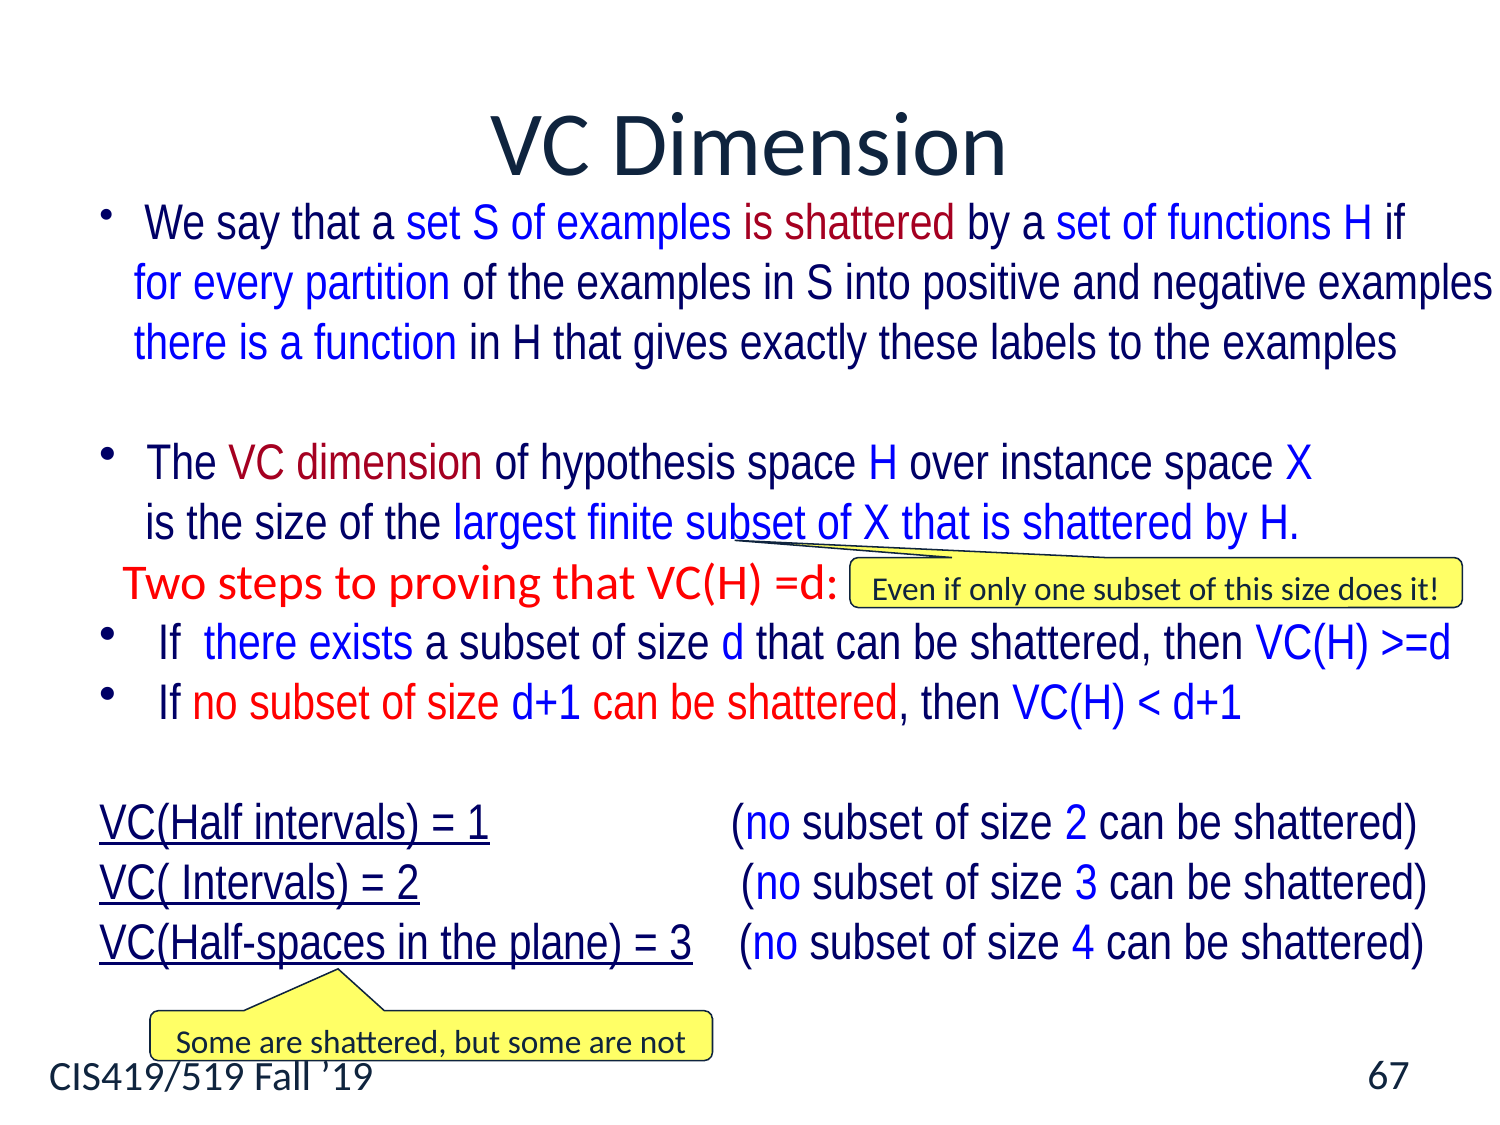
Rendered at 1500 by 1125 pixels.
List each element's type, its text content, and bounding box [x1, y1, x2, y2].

title VC Dimension [75, 45, 1425, 233]
text_box Even if only one subset of this size does it! [734, 540, 1463, 608]
text_box We say that a set S of examples is shattered by a set of functions H if for every partition of the examples in S into positive and negative examples there is a function in H that gives exactly these labels to the examples The VC dimension of hypothesis space H over instance space X is the size of the largest finite subset of X that is shattered by H. Two steps to proving that VC(H) =d: If there exists a subset of size d that can be shattered, then VC(H) >=d If no subset of size d+1 can be shattered, then VC(H) < d+1 VC(Half intervals) = 1 (no subset of size 2 can be shattered) VC( Intervals) = 2 (no subset of size 3 can be shattered) VC(Half-spaces in the plane) = 3 (no subset of size 4 can be shattered) [84, 181, 1500, 1037]
text_box Some are shattered, but some are not [150, 968, 713, 1061]
slide_number 67 [1074, 1042, 1425, 1103]
